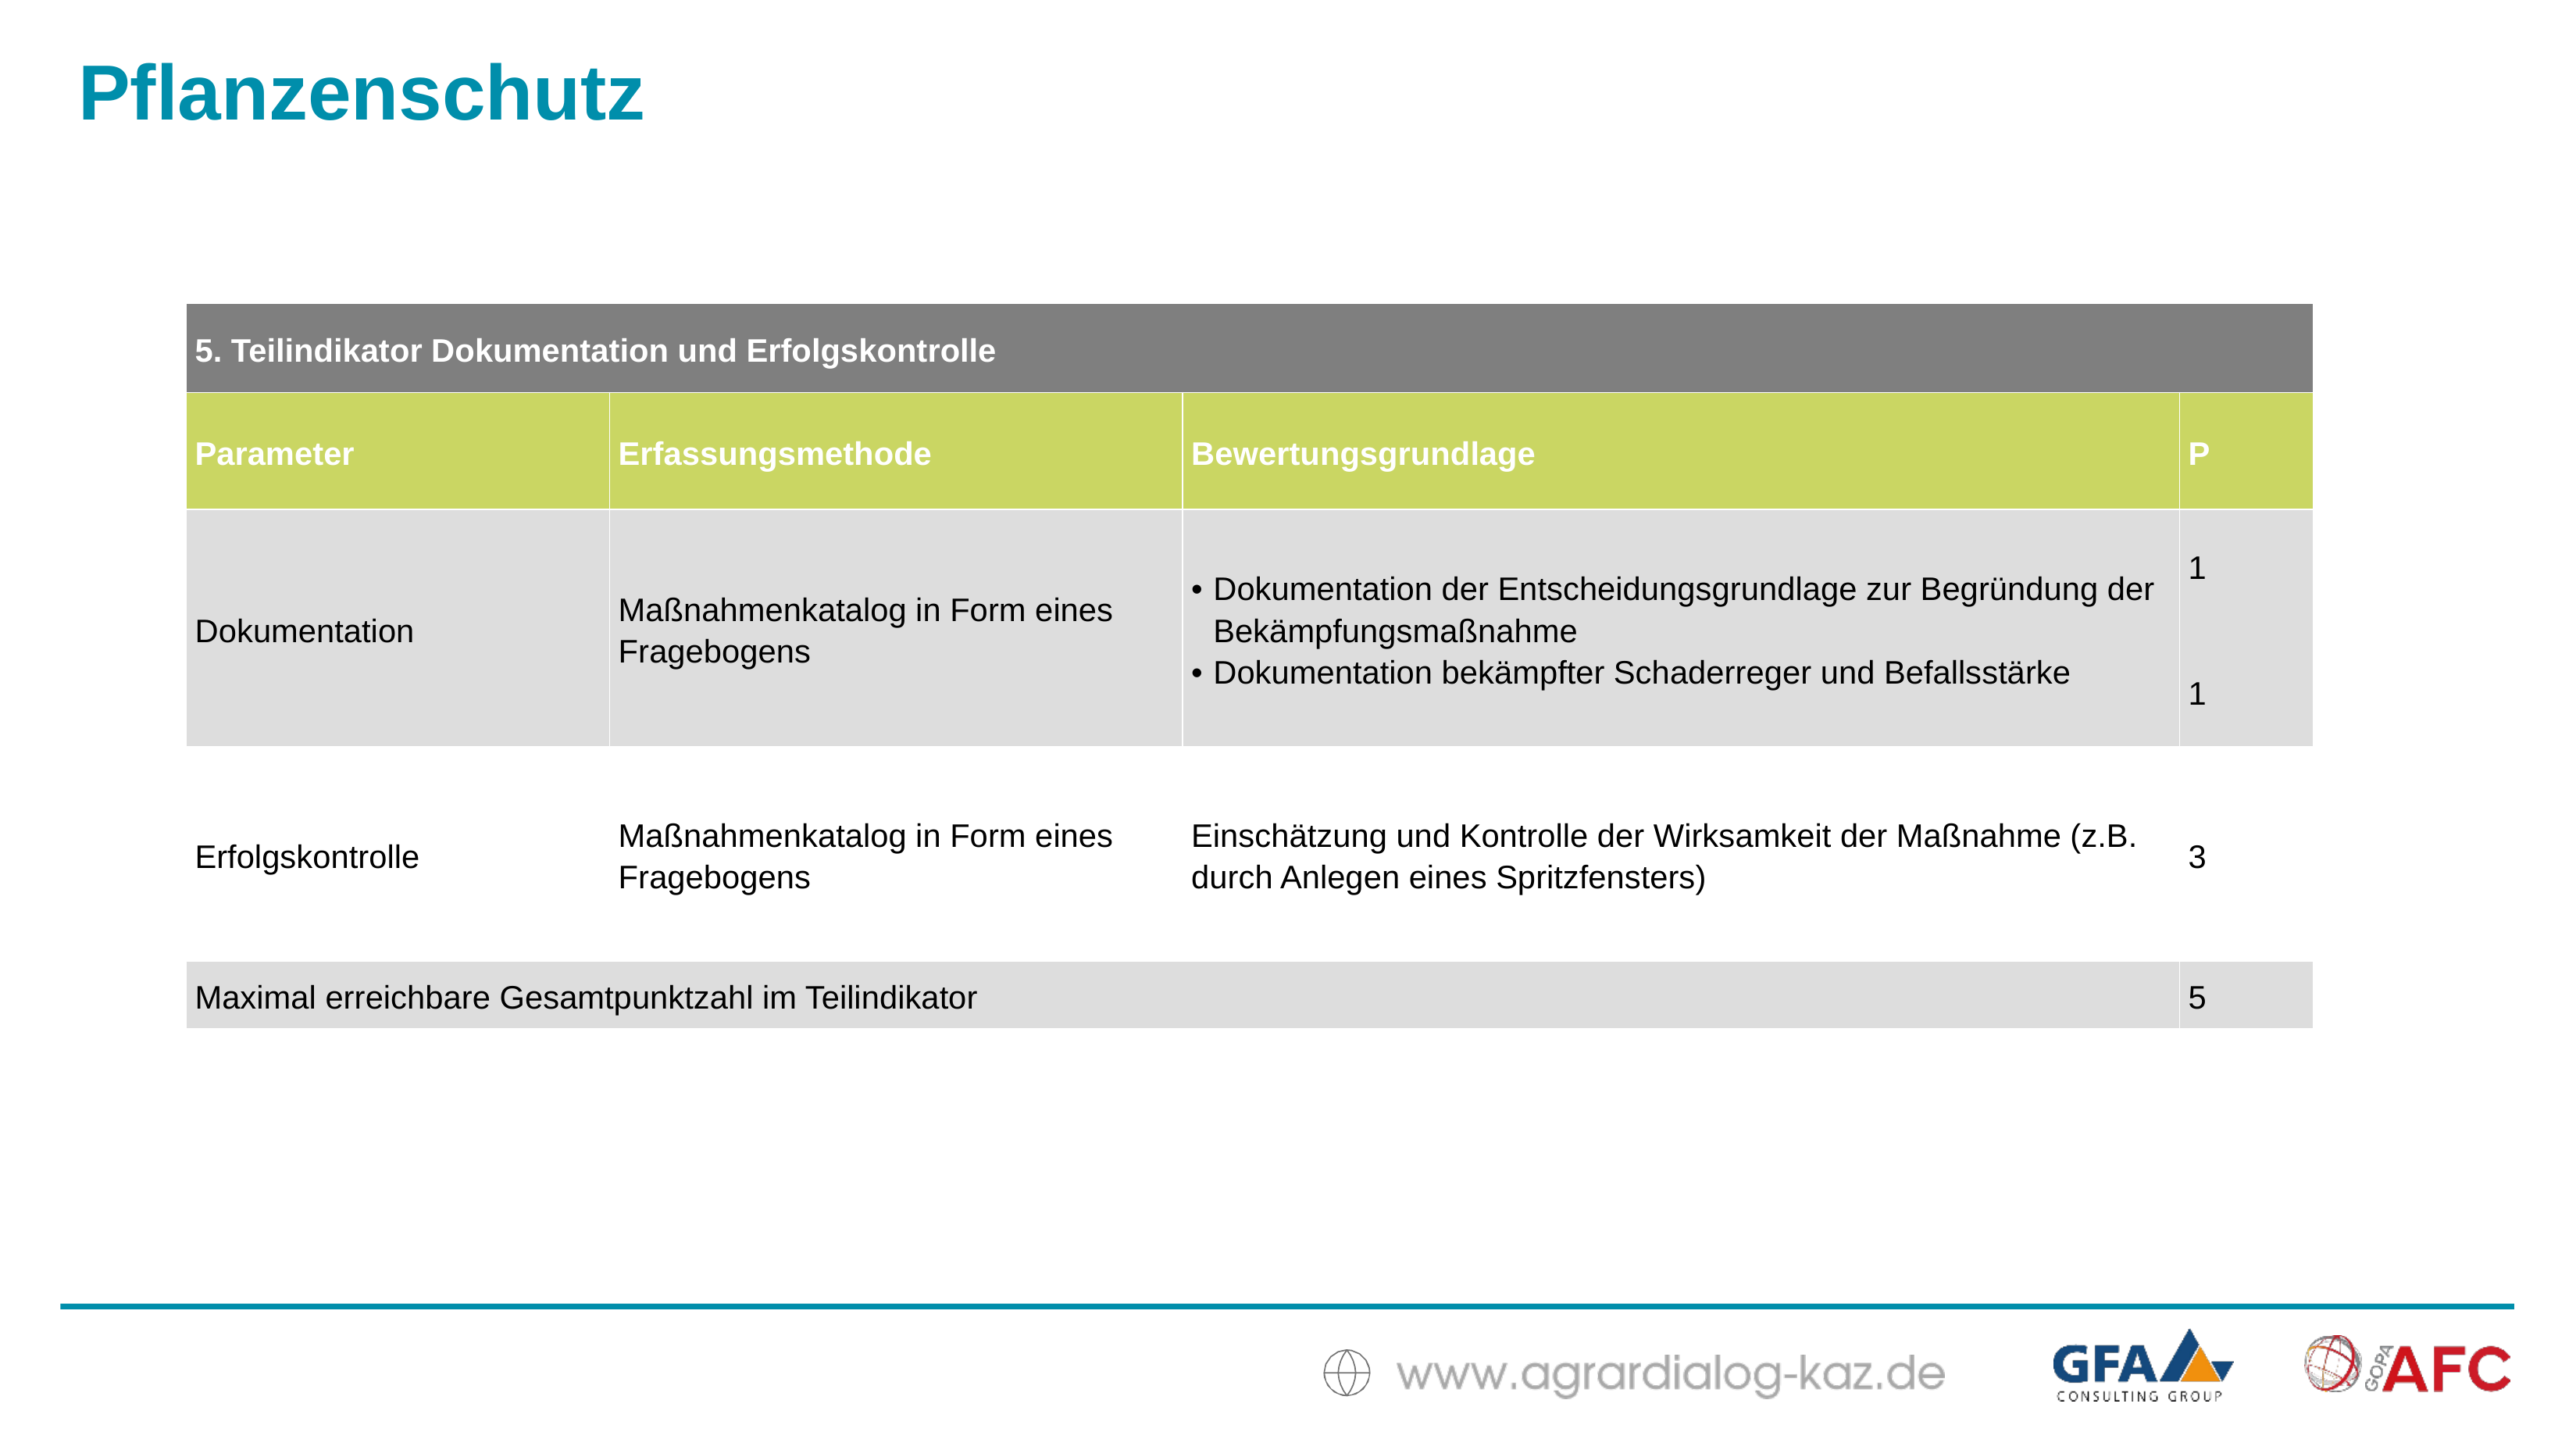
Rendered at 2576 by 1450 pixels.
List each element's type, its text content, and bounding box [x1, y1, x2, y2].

table_header 5. Teilindikator Dokumentation und Erfolgskontrolle [187, 304, 2313, 392]
table_cell Dokumentation [187, 510, 609, 746]
table_cell Maximal erreichbare Gesamtpunktzahl im Teilindikator [187, 962, 2179, 1028]
table_cell Einschätzung und Kontrolle der Wirksamkeit der Maßnahme (z.B. durch Anlegen eines Spritzfensters) [1183, 748, 2179, 960]
picture [2304, 1335, 2510, 1392]
table_cell Bewertungsgrundlage [1183, 393, 2179, 509]
table_cell Erfassungsmethode [610, 393, 1182, 509]
table_cell 3 [2180, 748, 2313, 960]
table_cell 5 [2180, 962, 2313, 1028]
text_box Pflanzenschutz [66, 36, 658, 142]
table_cell P [2180, 393, 2313, 509]
table_cell 1 1 [2180, 510, 2313, 746]
table_cell Maßnahmenkatalog in Form eines Fragebogens [610, 748, 1182, 960]
table_cell Maßnahmenkatalog in Form eines Fragebogens [610, 510, 1182, 746]
picture [2053, 1328, 2234, 1402]
table_cell Dokumentation der Entscheidungsgrundlage zur Begründung der Bekämpfungsmaßnahme Dokumentation bekämpfter Schaderreger und Befallsstärke [1183, 510, 2179, 746]
picture [1397, 1355, 1945, 1399]
table_cell Parameter [187, 393, 609, 509]
table_cell Erfolgskontrolle [187, 748, 609, 960]
